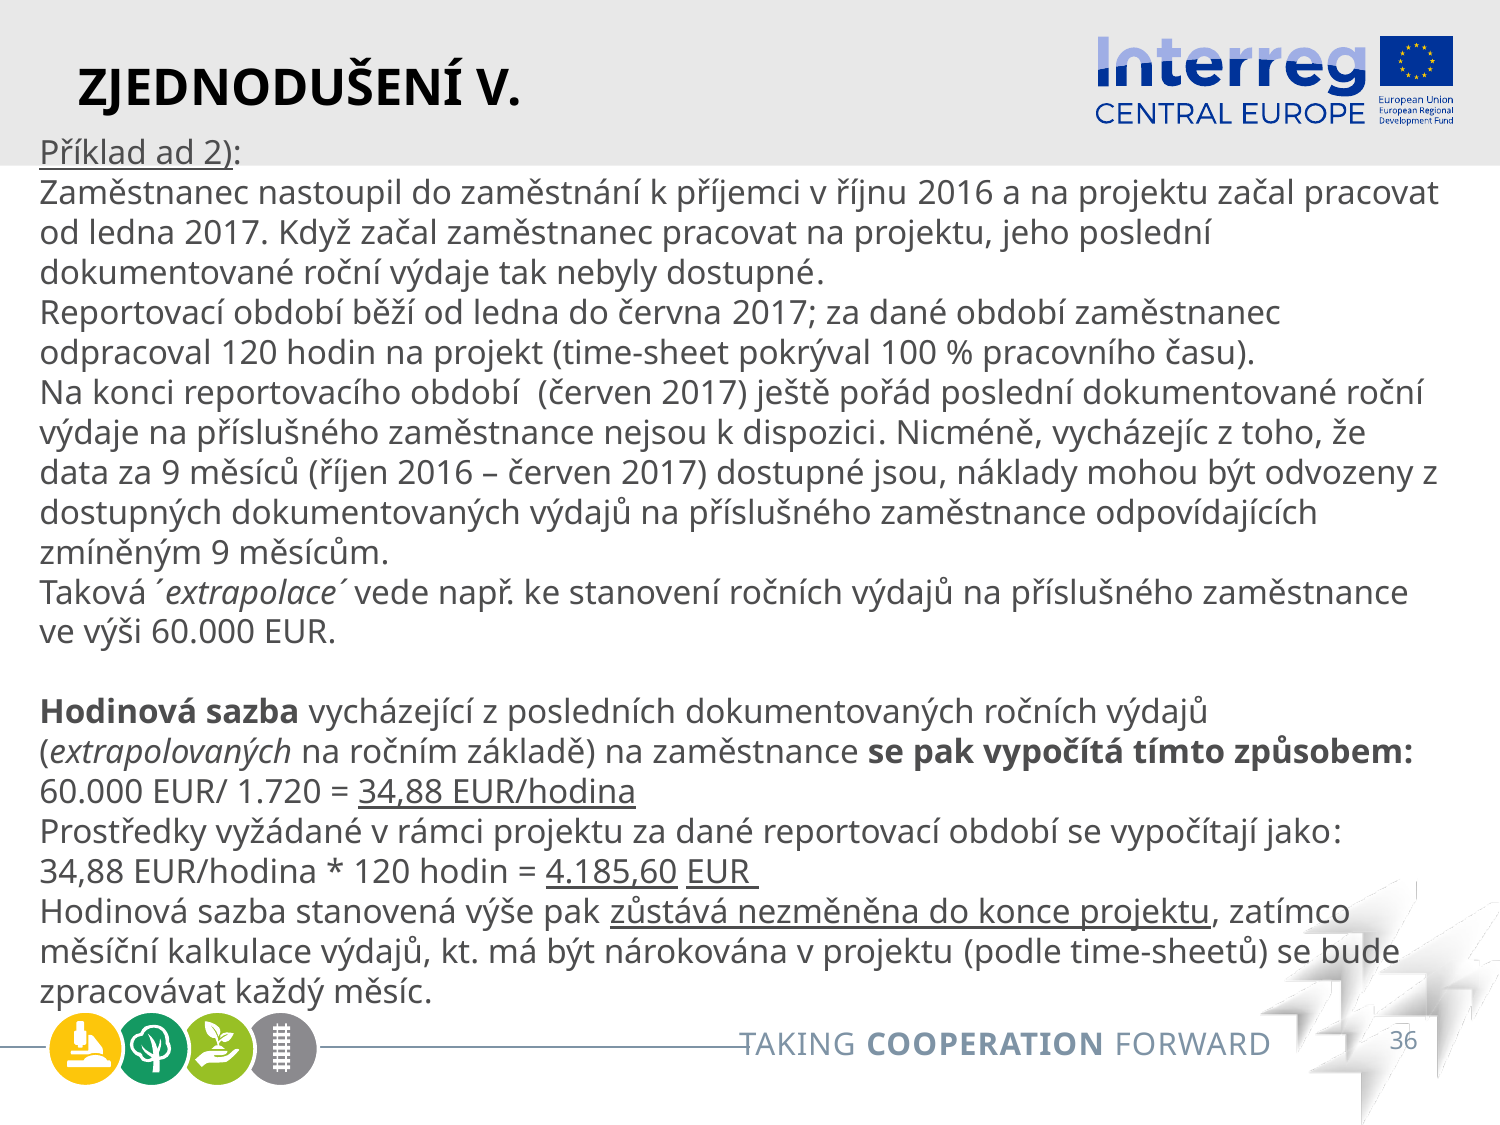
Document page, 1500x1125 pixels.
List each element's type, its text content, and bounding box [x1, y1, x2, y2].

picture [1260, 878, 1500, 1125]
title Zjednodušení V. [29, 19, 538, 125]
text_box Příklad ad 2): Zaměstnanec nastoupil do zaměstnání k příjemci v říjnu 2016 a na projektu začal pracovat od ledna 2017. Když začal zaměstnanec pracovat na projektu, jeho poslední dokumentované roční výdaje tak nebyly dostupné. Reportovací období běží od ledna do června 2017; za dané období zaměstnanec odpracoval 120 hodin na projekt (time-sheet pokrýval 100 % pracovního času). Na konci reportovacího období (červen 2017) ještě pořád poslední dokumentované roční výdaje na příslušného zaměstnance nejsou k dispozici. Nicméně, vycházejíc z toho, že data za 9 měsíců (říjen 2016 – červen 2017) dostupné jsou, náklady mohou být odvozeny z dostupných dokumentovaných výdajů na příslušného zaměstnance odpovídajících zmíněným 9 měsícům. Taková ´extrapolace´ vede např. ke stanovení ročních výdajů na příslušného zaměstnance ve výši 60.000 EUR. Hodinová sazba vycházející z posledních dokumentovaných ročních výdajů (extrapolovaných na ročním základě) na zaměstnance se pak vypočítá tímto způsobem: 60.000 EUR/ 1.720 = 34,88 EUR/hodina Prostředky vyžádané v rámci projektu za dané reportovací období se vypočítají jako: 34,88 EUR/hodina * 120 hodin = 4.185,60 EUR Hodinová sazba stanovená výše pak zůstává nezměněna do konce projektu, zatímco měsíční kalkulace výdajů, kt. má být nárokována v projektu (podle time-sheetů) se bude zpracovávat každý měsíc. [26, 125, 1457, 1057]
